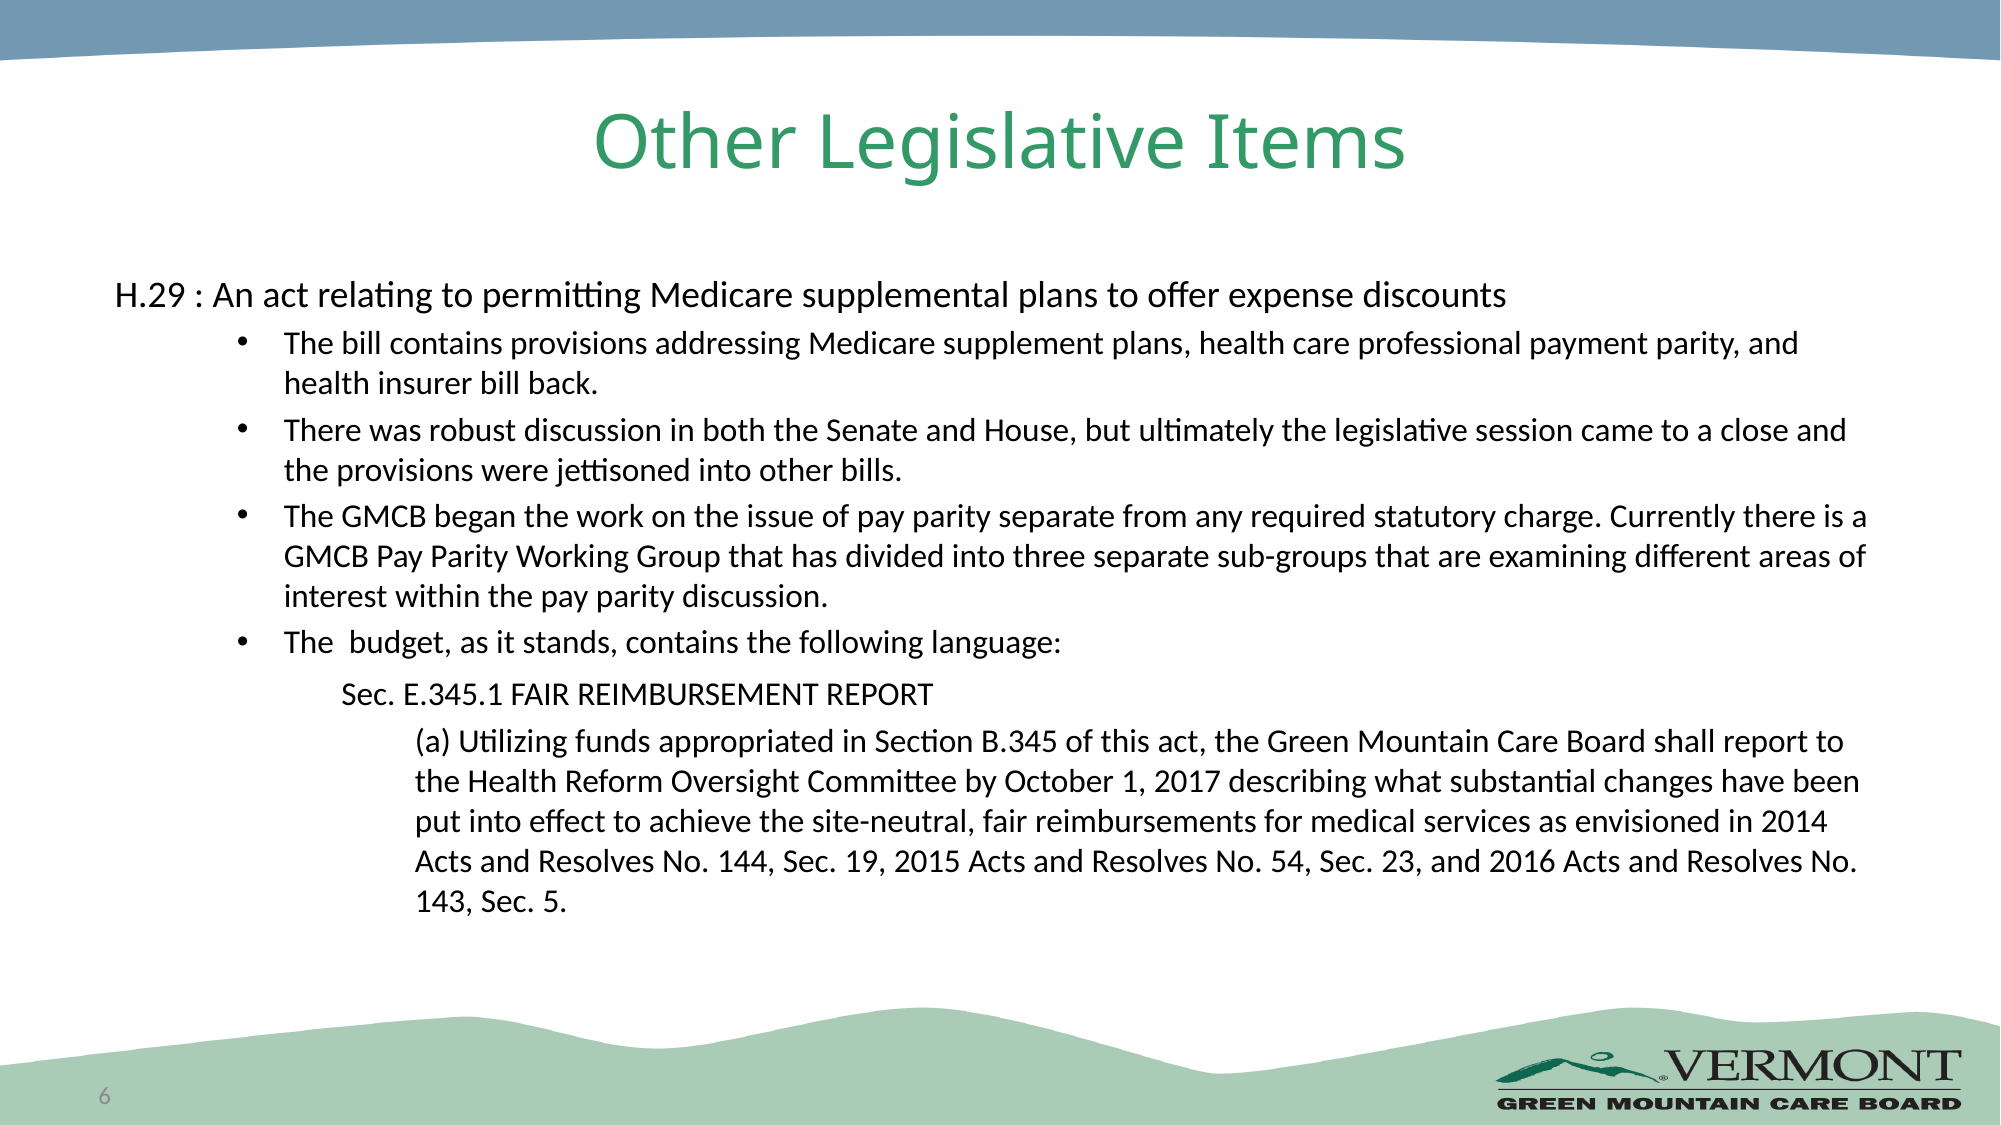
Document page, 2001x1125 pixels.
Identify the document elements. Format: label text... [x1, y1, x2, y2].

title Other Legislative Items [99, 45, 1900, 233]
picture [0, 1005, 2000, 1125]
slide_number 6 [83, 1065, 550, 1125]
list H.29 : An act relating to permitting Medicare supplemental plans to offer expense discounts The bill contains provisions addressing Medicare supplement plans, health care professional payment parity, and health insurer bill back. There was robust discussion in both the Senate and House, but ultimately the legislative session came to a close and the provisions were jettisoned into other bills. The GMCB began the work on the issue of pay parity separate from any required statutory charge. Currently there is a GMCB Pay Parity Working Group that has divided into three separate sub-groups that are examining different areas of interest within the pay parity discussion. The budget, as it stands, contains the following language: Sec. E.345.1 FAIR REIMBURSEMENT REPORT (a) Utilizing funds appropriated in Section B.345 of this act, the Green Mountain Care Board shall report to the Health Reform Oversight Committee by October 1, 2017 describing what substantial changes have been put into effect to achieve the site-neutral, fair reimbursements for medical services as envisioned in 2014 Acts and Resolves No. 144, Sec. 19, 2015 Acts and Resolves No. 54, Sec. 23, and 2016 Acts and Resolves No. 143, Sec. 5. [99, 262, 1900, 1005]
picture [0, 0, 2001, 63]
